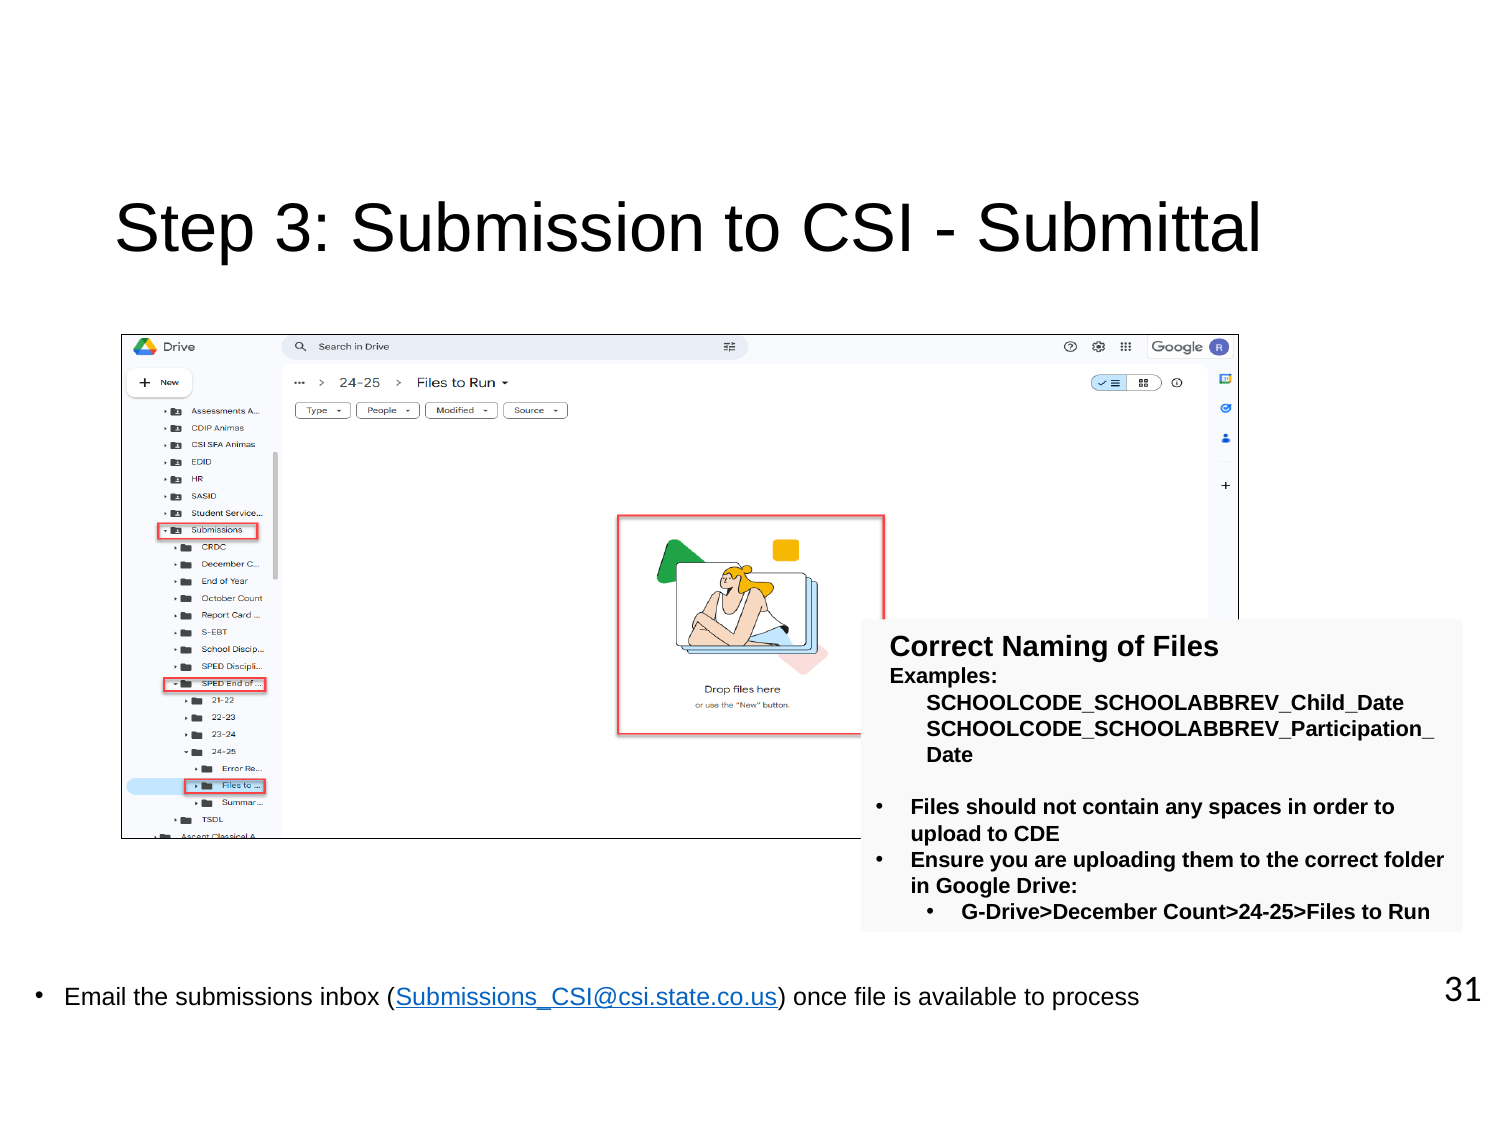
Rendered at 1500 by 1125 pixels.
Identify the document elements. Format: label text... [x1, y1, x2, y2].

title Step 3: Submission to CSI - Submittal [103, 59, 1397, 278]
picture [121, 334, 1239, 839]
text_box Email the submissions inbox (Submissions_CSI@csi.state.co.us) once file is available to process [19, 972, 1413, 1018]
text_box Correct Naming of Files Examples: SCHOOLCODE_SCHOOLABBREV_Child_Date SCHOOLCODE_SCHOOLABBREV_Participation_Date Files should not contain any spaces in order to upload to CDE Ensure you are uploading them to the correct folder in Google Drive: G-Drive>December Count>24-25>Files to Run [860, 619, 1463, 932]
text_box 31 [1432, 952, 1500, 1004]
